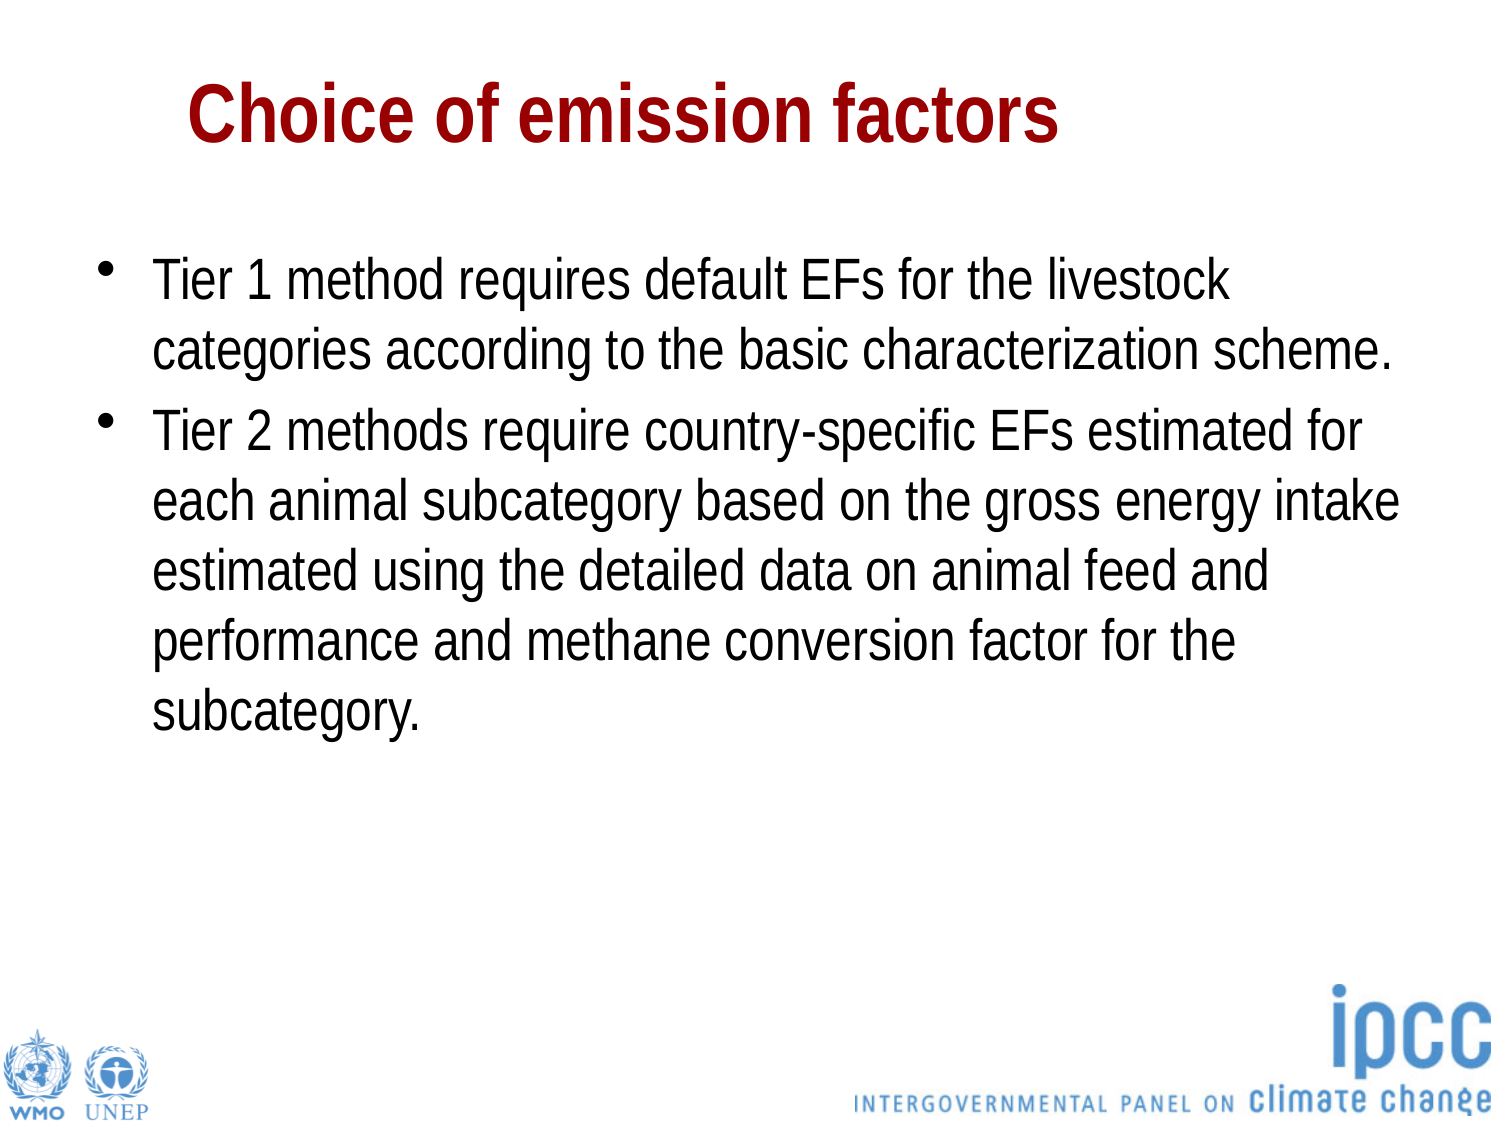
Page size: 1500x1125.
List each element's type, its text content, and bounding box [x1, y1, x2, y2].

list Tier 1 method requires default EFs for the livestock categories according to the basic characterization scheme. Tier 2 methods require country-specific EFs estimated for each animal subcategory based on the gross energy intake estimated using the detailed data on animal feed and performance and methane conversion factor for the subcategory. [80, 233, 1426, 1006]
picture [855, 984, 1491, 1116]
title Choice of emission factors [172, 26, 1473, 193]
picture [0, 1027, 153, 1125]
